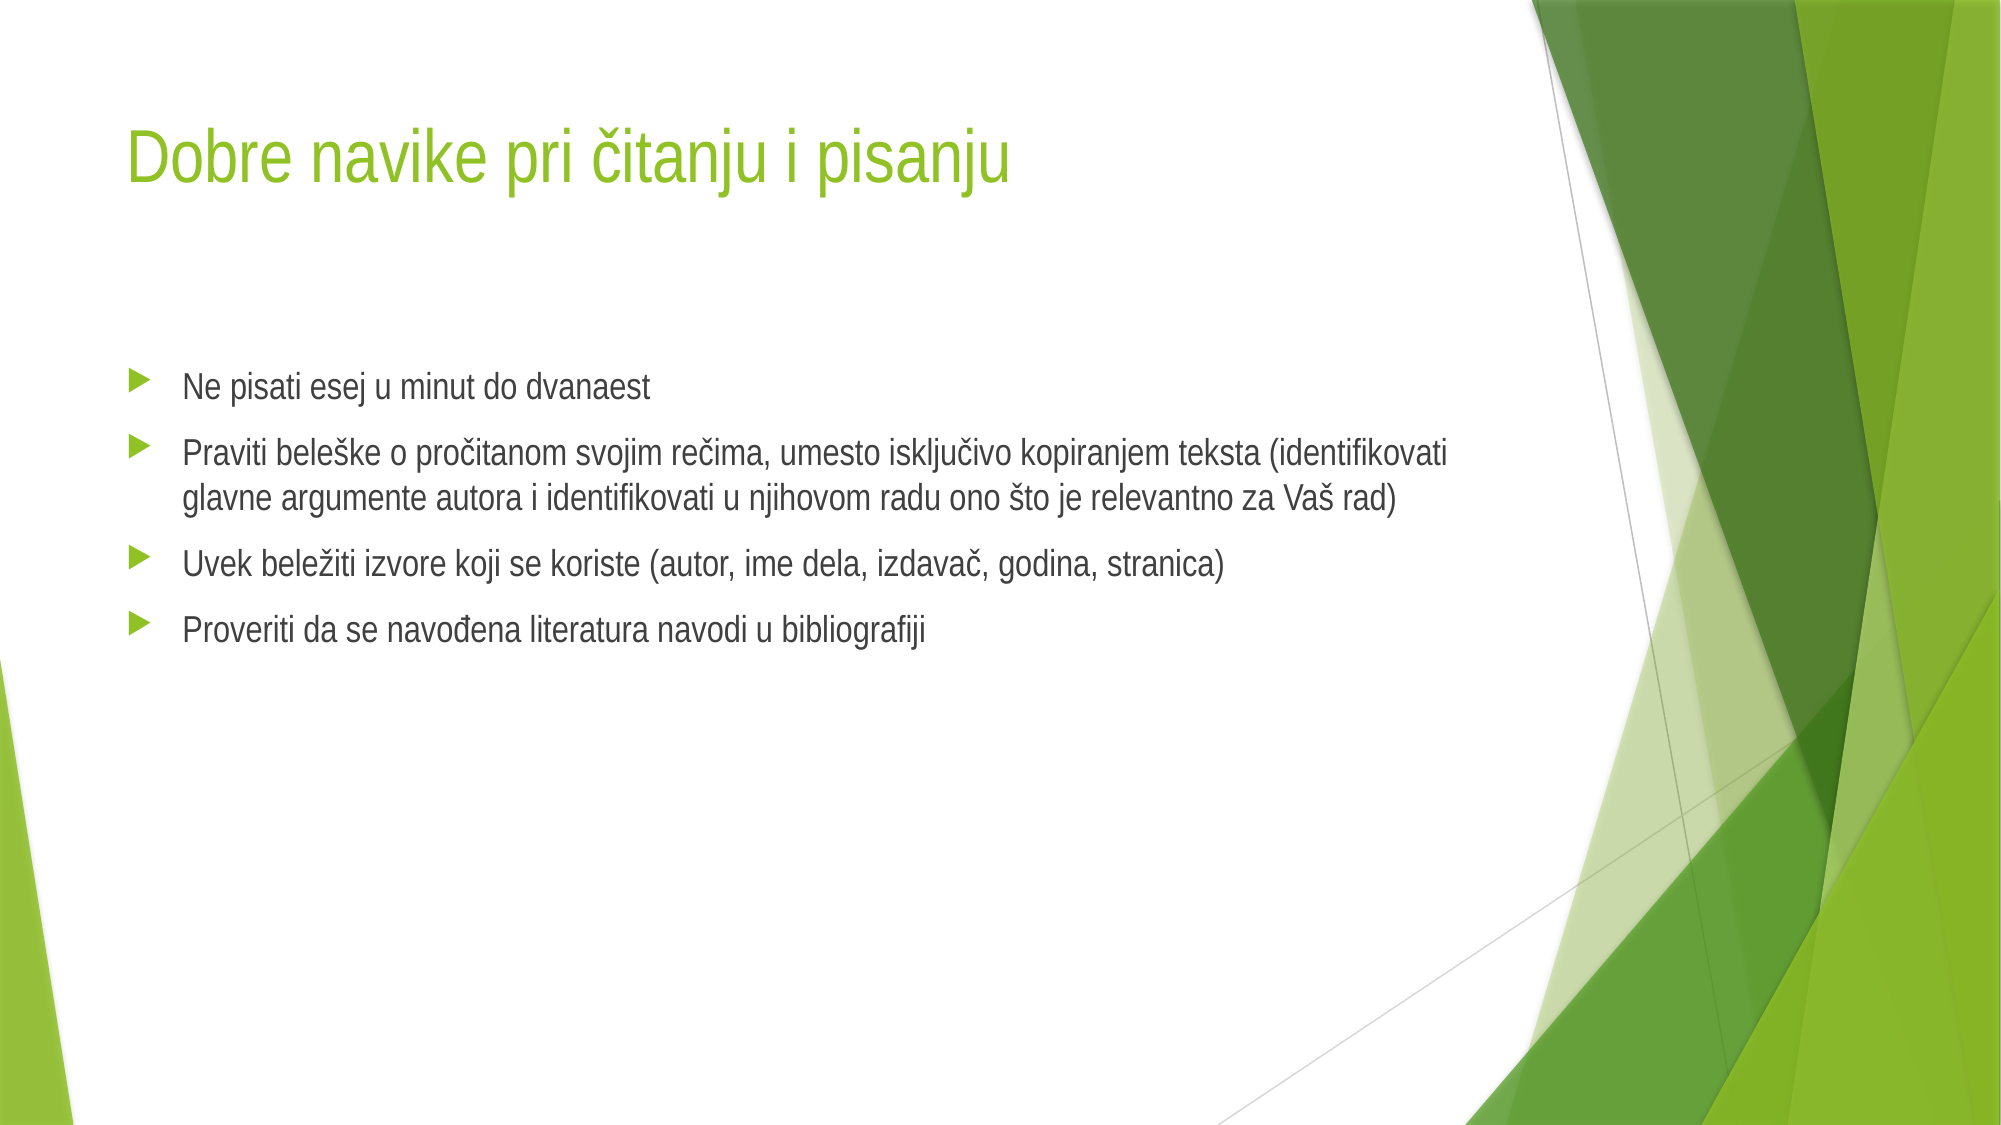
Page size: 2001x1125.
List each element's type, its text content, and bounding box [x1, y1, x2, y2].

title Dobre navike pri čitanju i pisanju [111, 99, 1522, 317]
list Ne pisati esej u minut do dvanaest Praviti beleške o pročitanom svojim rečima, umesto isključivo kopiranjem teksta (identifikovati glavne argumente autora i identifikovati u njihovom radu ono što je relevantno za Vaš rad) Uvek beležiti izvore koji se koriste (autor, ime dela, izdavač, godina, stranica) Proveriti da se navođena literatura navodi u bibliografiji [111, 354, 1522, 992]
